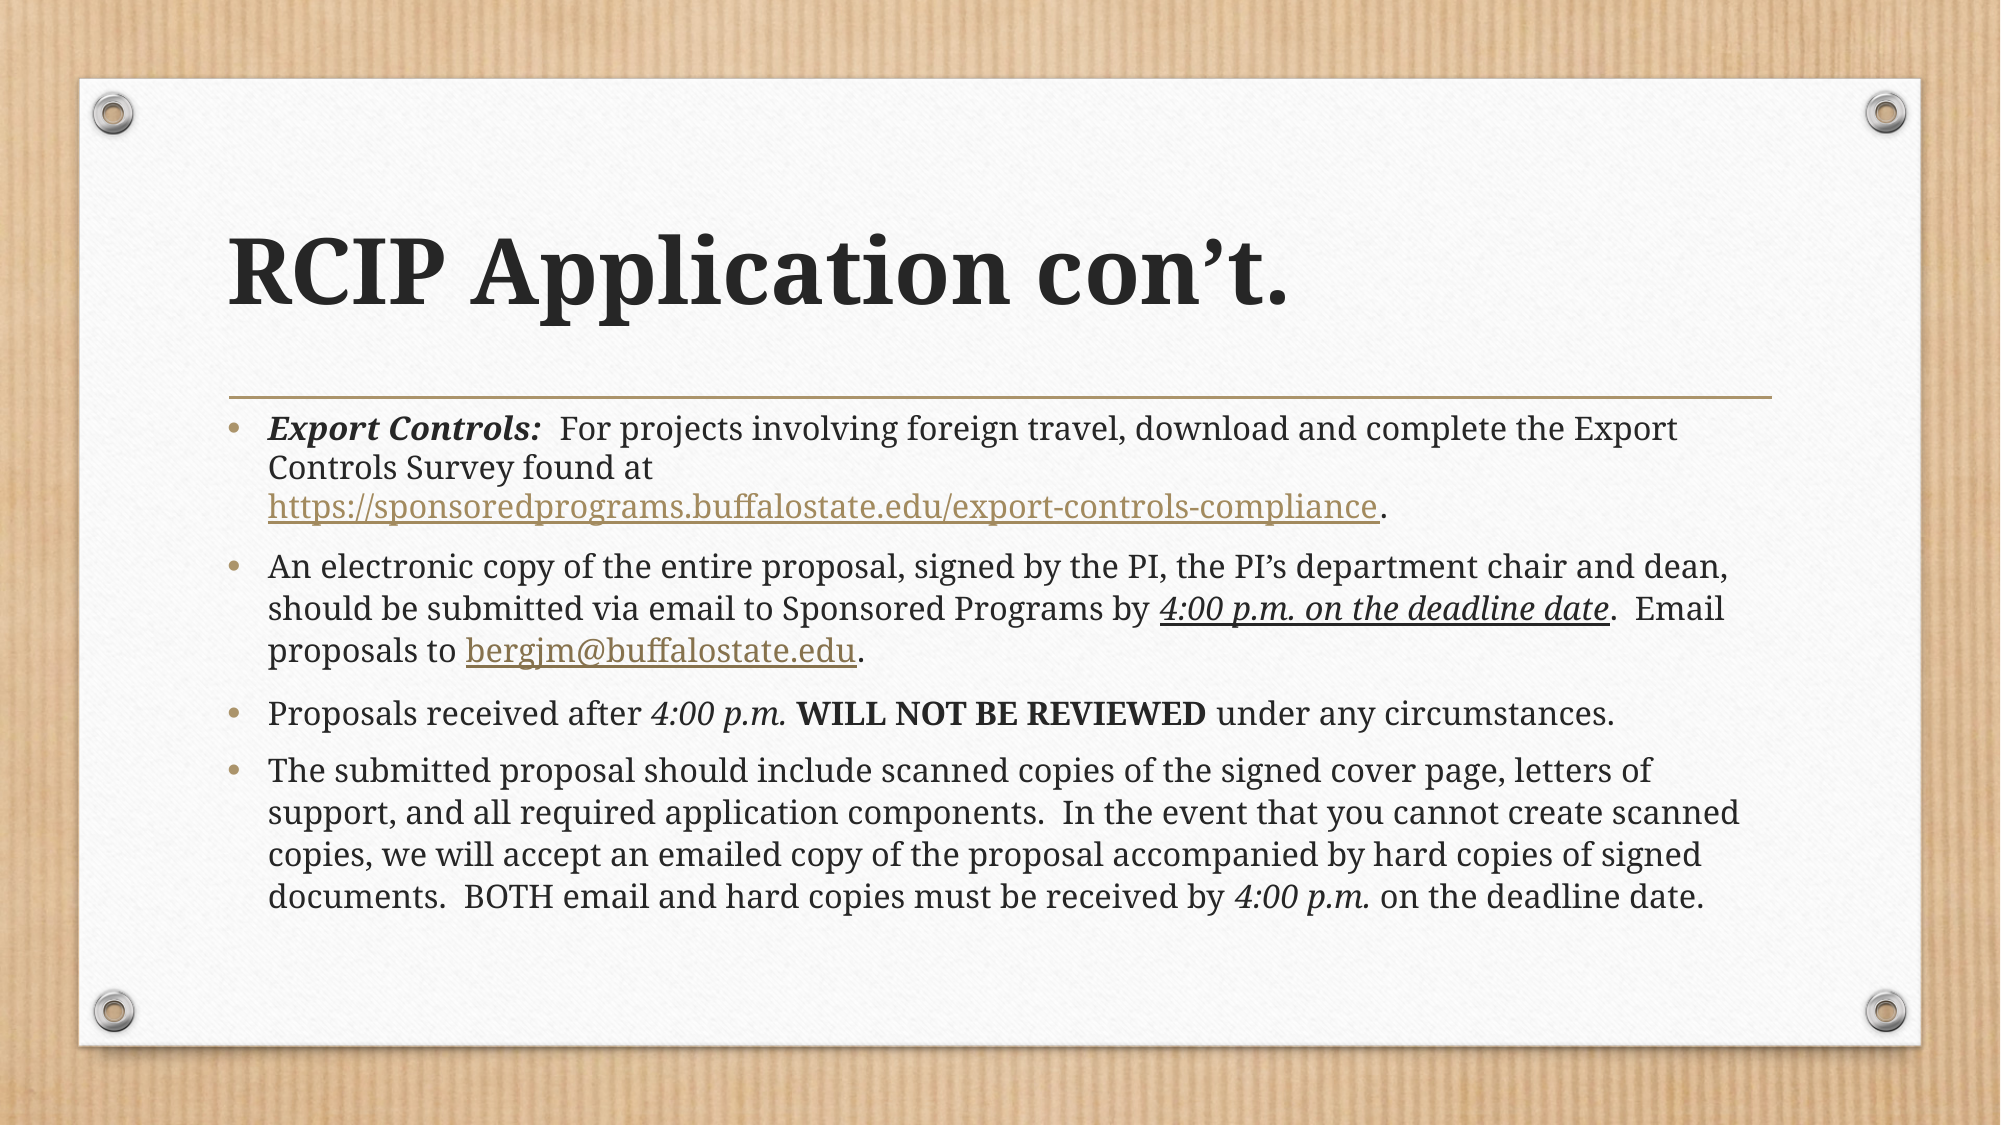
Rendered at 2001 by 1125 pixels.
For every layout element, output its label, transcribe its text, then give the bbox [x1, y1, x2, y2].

picture [0, 0, 2001, 1125]
list Export Controls: For projects involving foreign travel, download and complete the Export Controls Survey found at https://sponsoredprograms.buffalostate.edu/export-controls-compliance. An electronic copy of the entire proposal, signed by the PI, the PI’s department chair and dean, should be submitted via email to Sponsored Programs by 4:00 p.m. on the deadline date. Email proposals to bergjm@buffalostate.edu. Proposals received after 4:00 p.m. WILL NOT BE REVIEWED under any circumstances. The submitted proposal should include scanned copies of the signed cover page, letters of support, and all required application components. In the event that you cannot create scanned copies, we will accept an emailed copy of the proposal accompanied by hard copies of signed documents. BOTH email and hard copies must be received by 4:00 p.m. on the deadline date. [212, 400, 1788, 964]
title RCIP Application con’t. [212, 161, 1788, 375]
